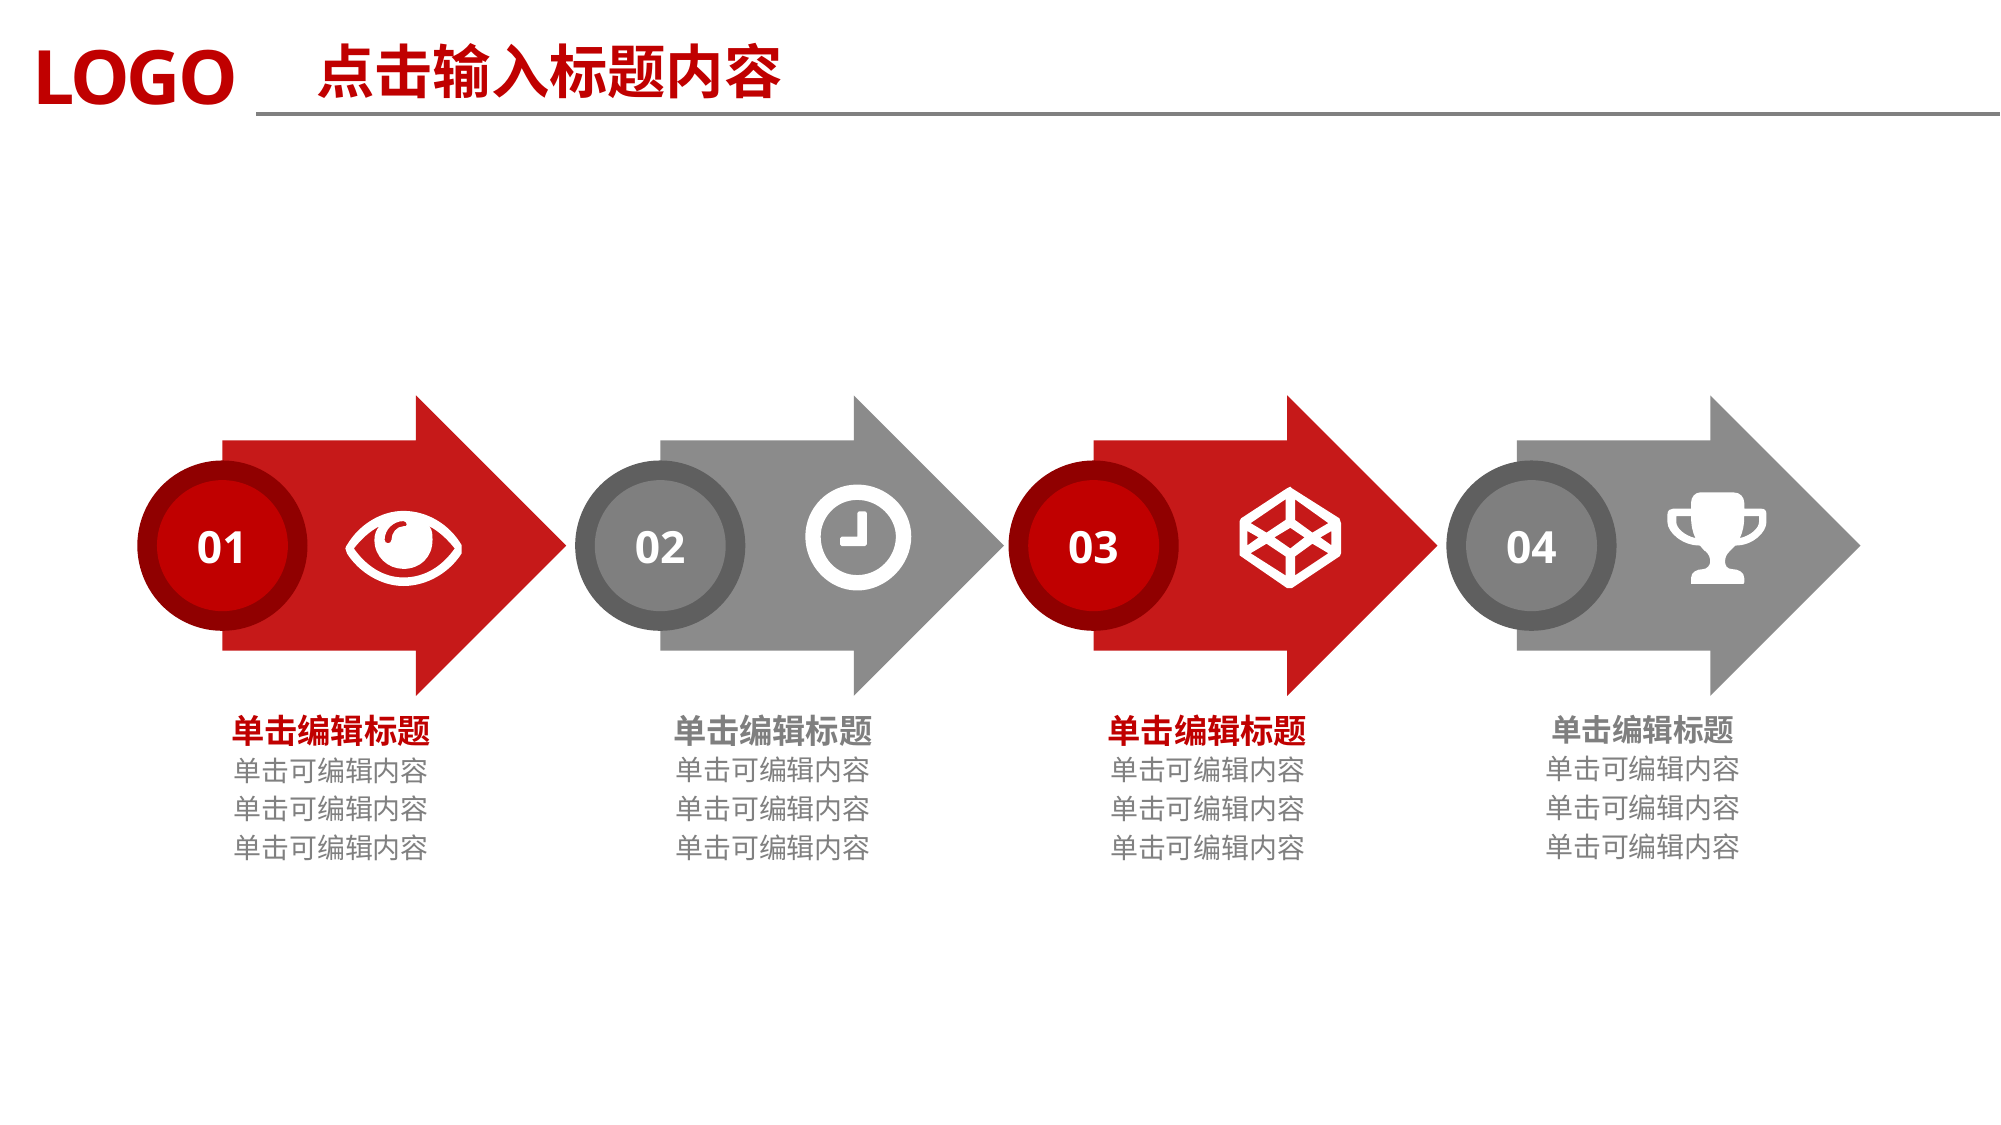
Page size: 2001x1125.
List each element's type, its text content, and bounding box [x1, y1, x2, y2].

text_box [221, 392, 568, 699]
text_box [597, 710, 949, 868]
text_box LOGO [12, 19, 292, 130]
text_box [805, 484, 912, 591]
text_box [153, 709, 509, 868]
text_box [1092, 392, 1439, 699]
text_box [1037, 710, 1378, 867]
text_box [659, 392, 1006, 699]
text_box [1667, 492, 1767, 584]
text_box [137, 460, 308, 631]
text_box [1008, 460, 1179, 631]
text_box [1466, 711, 1819, 867]
text_box 点击输入标题内容 [279, 28, 819, 113]
text_box [1515, 392, 1863, 699]
text_box [345, 510, 462, 587]
text_box [1239, 486, 1342, 589]
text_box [1446, 460, 1617, 631]
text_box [575, 460, 746, 631]
